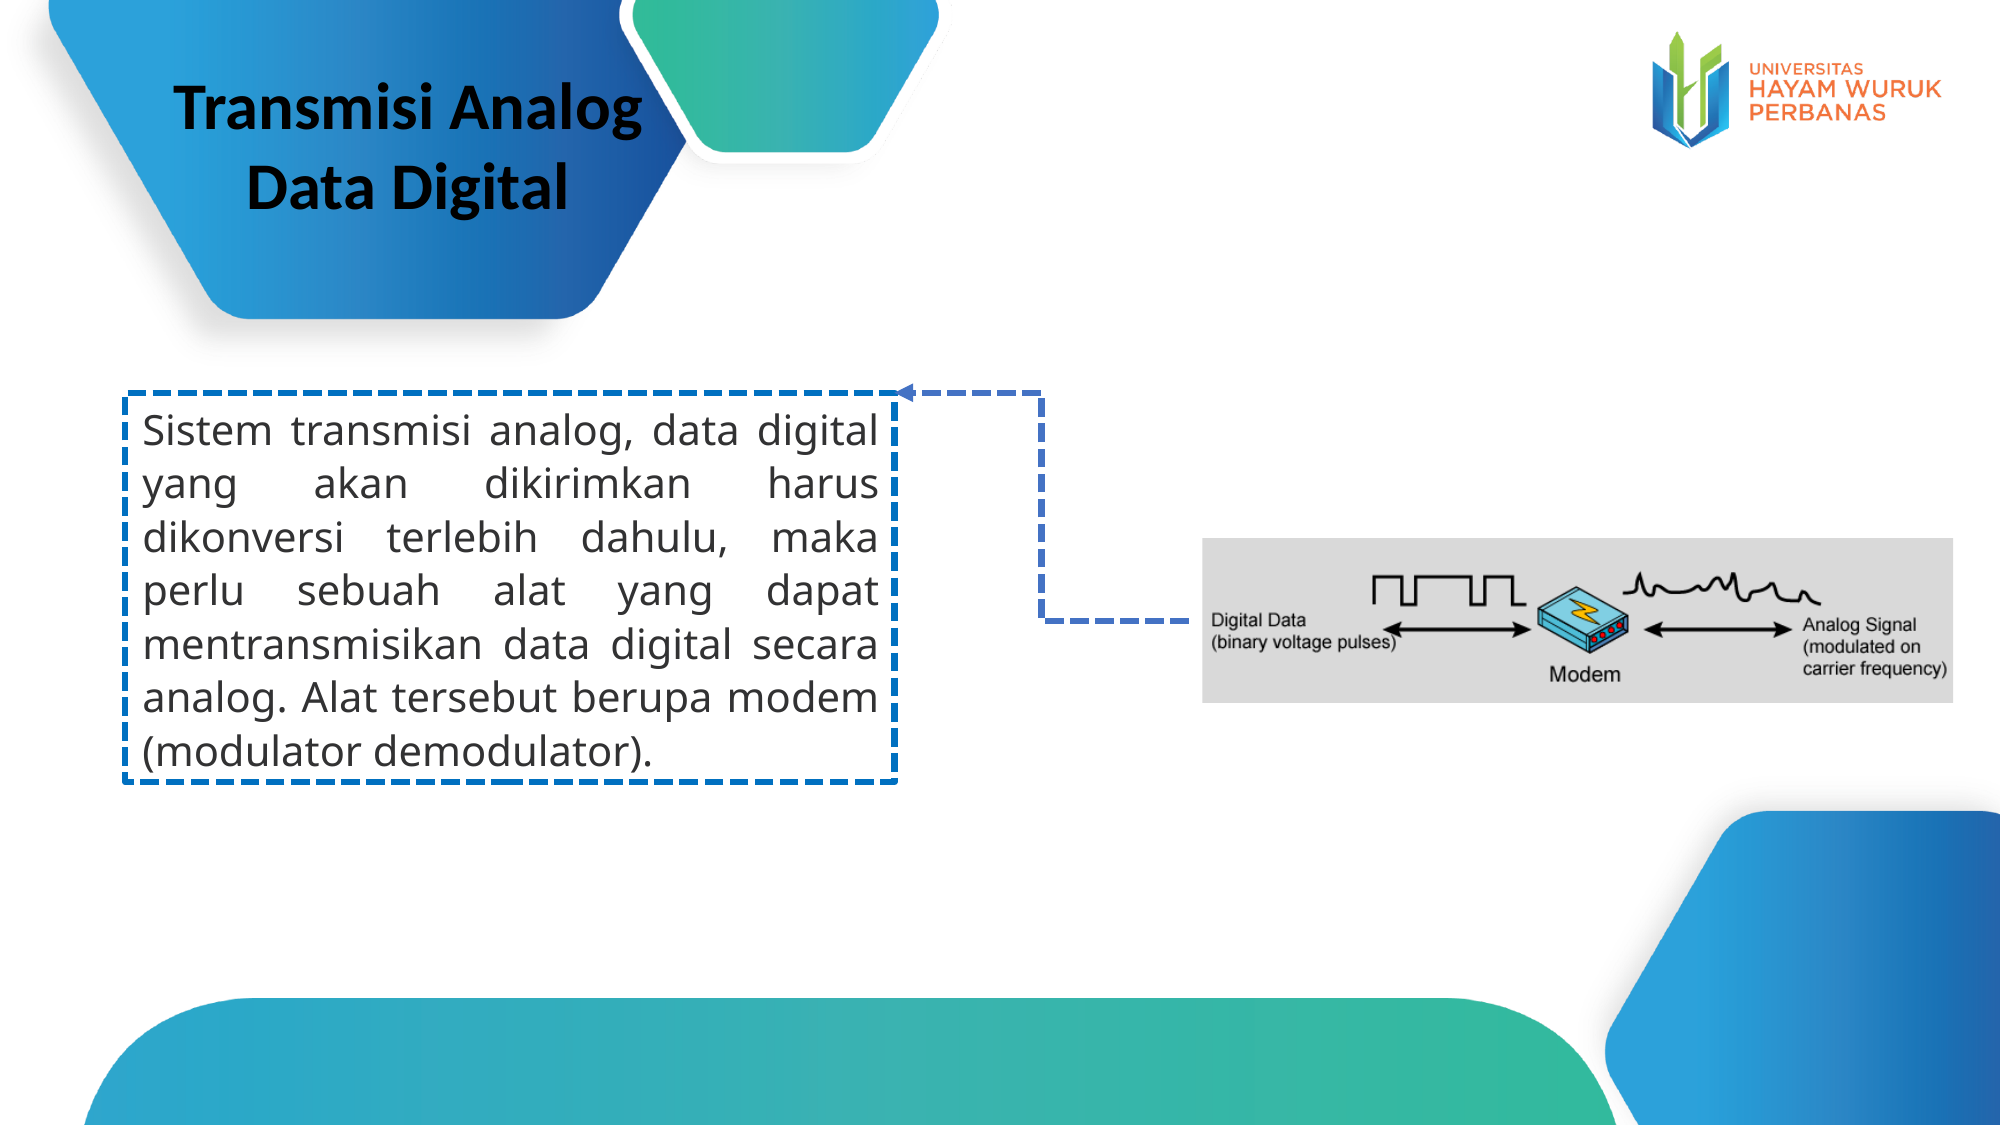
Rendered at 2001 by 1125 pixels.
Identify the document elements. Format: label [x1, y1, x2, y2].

text_box [894, 392, 1189, 621]
picture [0, 0, 2000, 1125]
